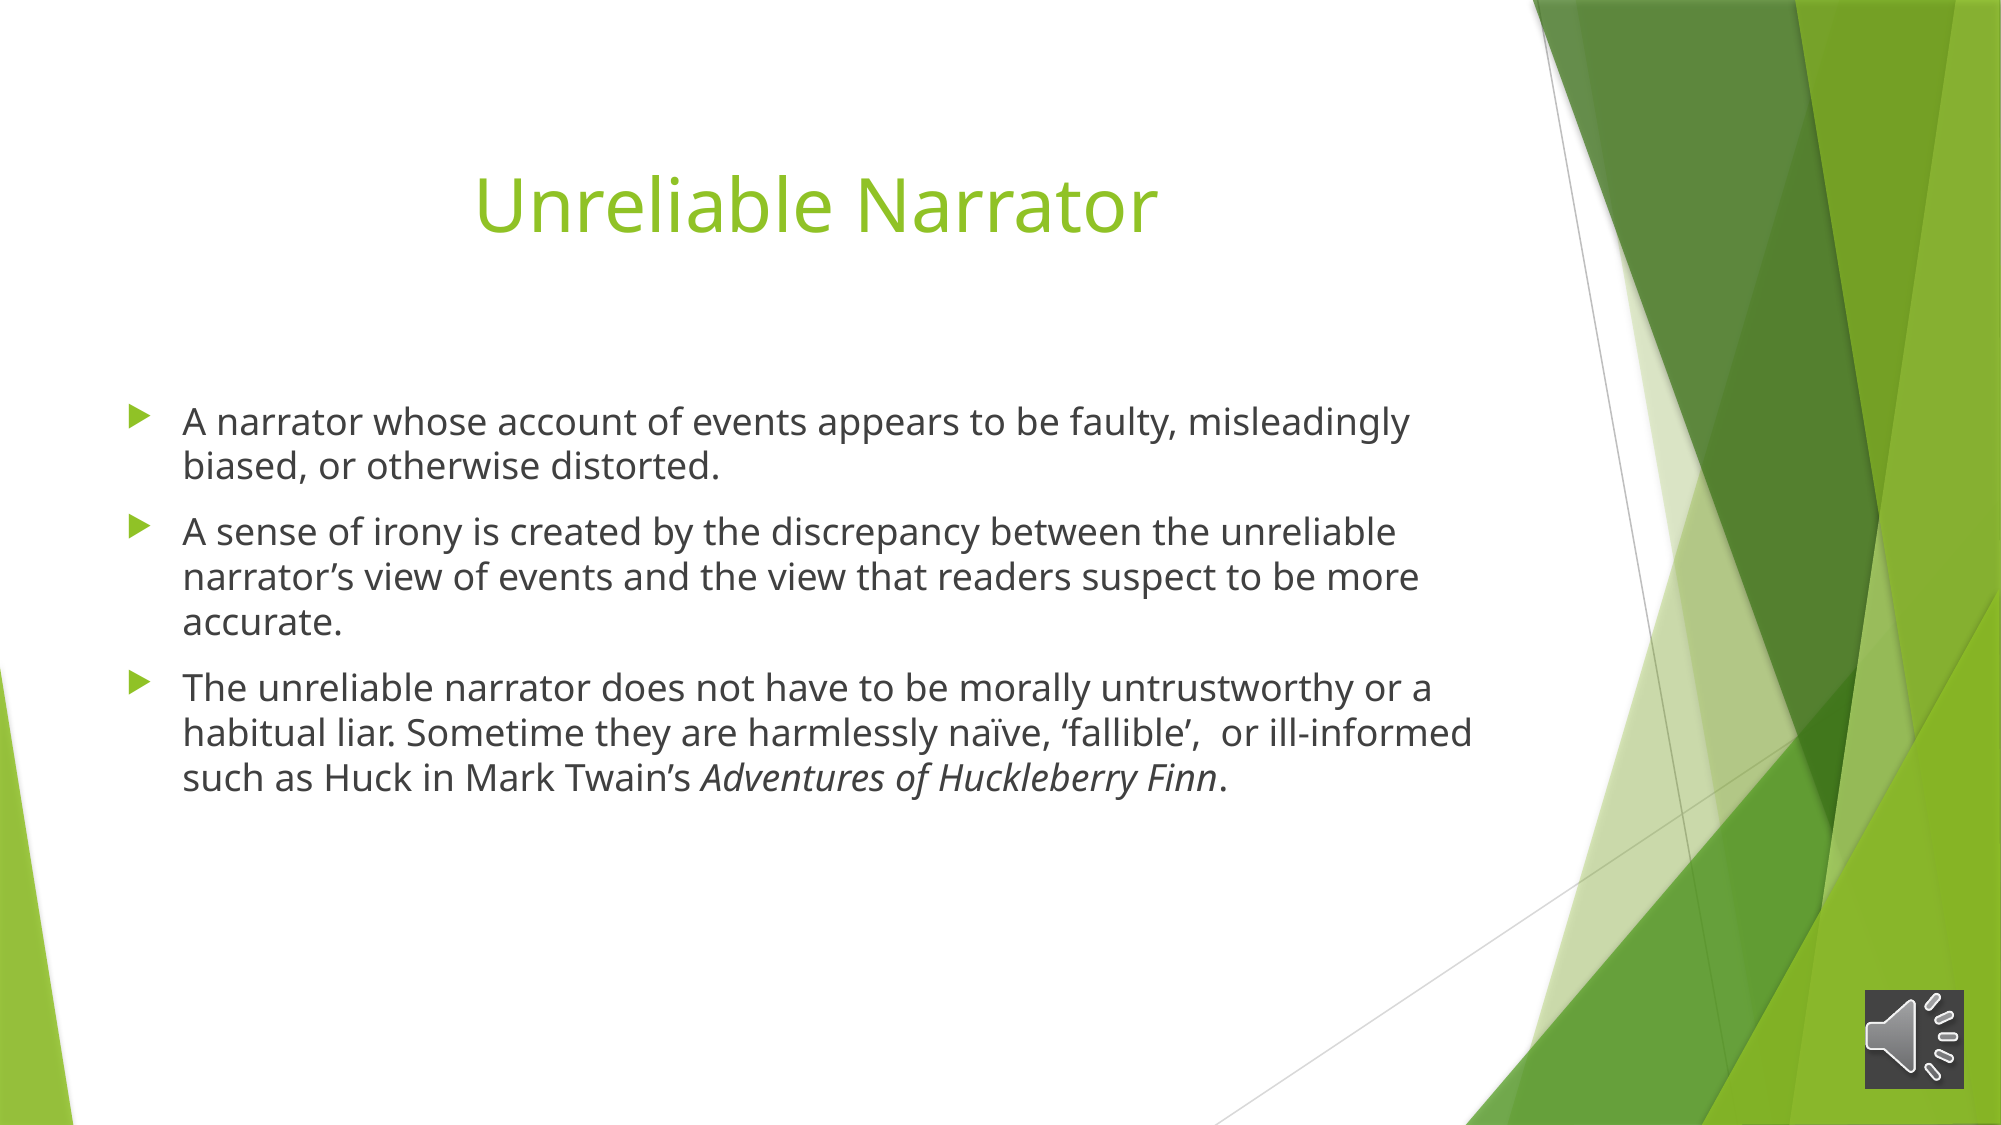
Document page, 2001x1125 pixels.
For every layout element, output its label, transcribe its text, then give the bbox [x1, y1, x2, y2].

picture [1864, 989, 1966, 1091]
title Unreliable Narrator [111, 149, 1522, 317]
list A narrator whose account of events appears to be faulty, misleadingly biased, or otherwise distorted. A sense of irony is created by the discrepancy between the unreliable narrator’s view of events and the view that readers suspect to be more accurate. The unreliable narrator does not have to be morally untrustworthy or a habitual liar. Sometime they are harmlessly naïve, ‘fallible’, or ill-informed such as Huck in Mark Twain’s Adventures of Huckleberry Finn. [111, 389, 1522, 992]
